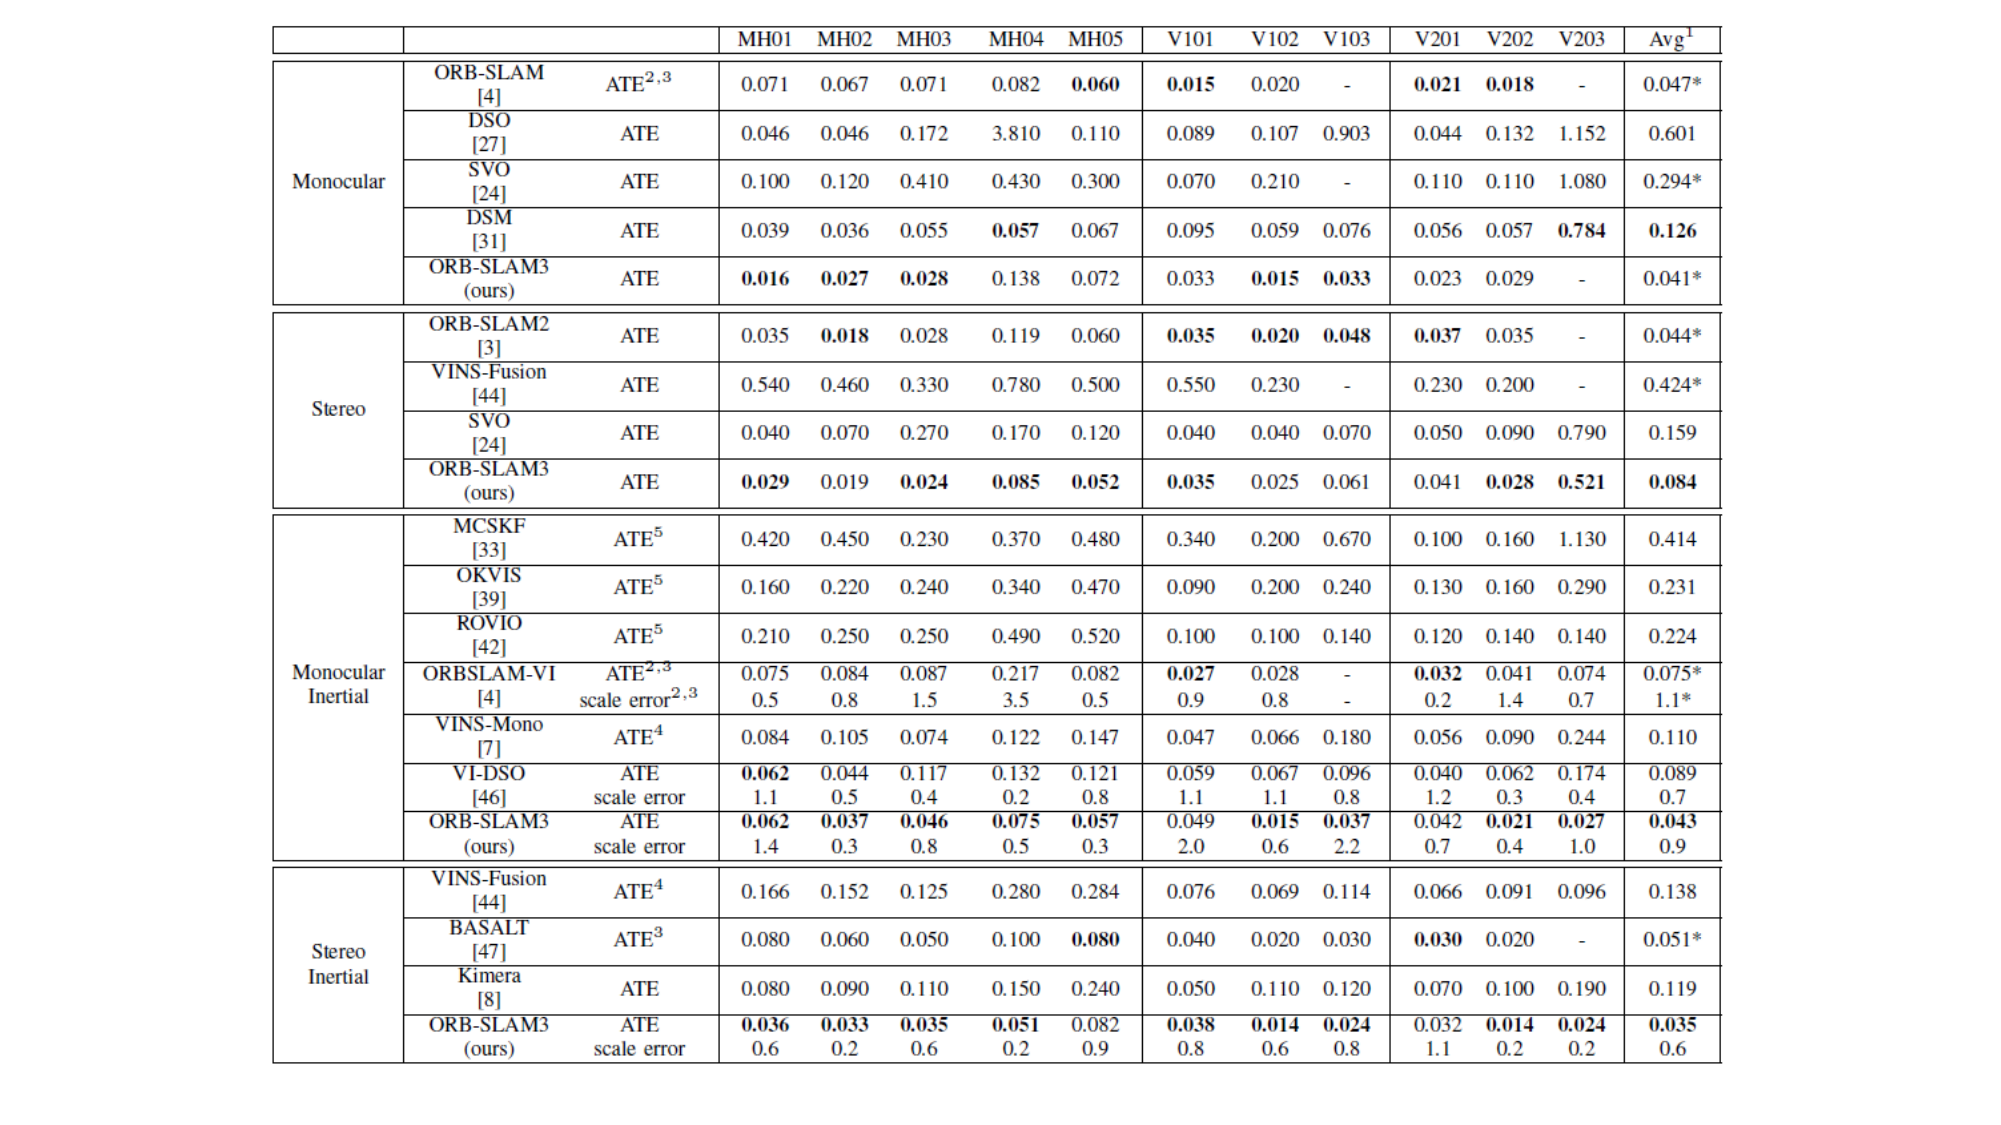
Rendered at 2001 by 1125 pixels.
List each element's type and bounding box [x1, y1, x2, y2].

picture [262, 5, 1732, 1076]
